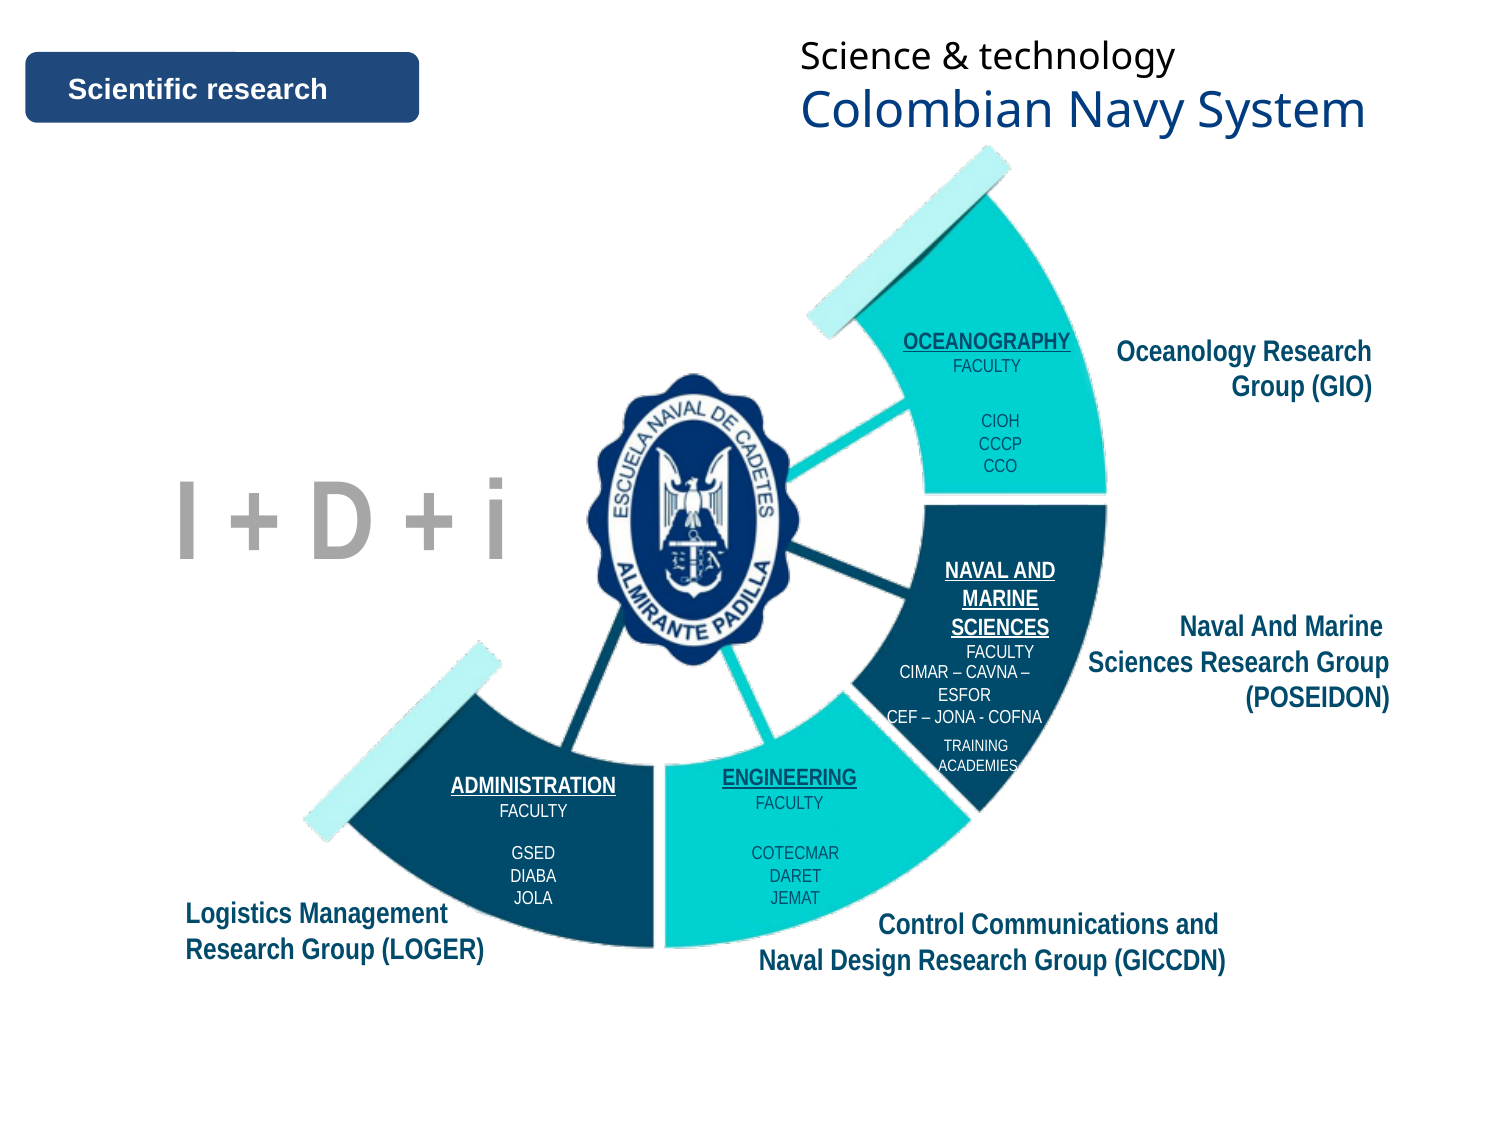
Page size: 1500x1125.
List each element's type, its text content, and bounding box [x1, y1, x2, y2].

picture [261, 135, 1151, 961]
text_box Naval And Marine Sciences Research Group (POSEIDON) [1155, 599, 1405, 721]
text_box Science & technology Colombian Navy System [785, 24, 1477, 145]
text_box Logistics Management Research Group (LOGER) [170, 886, 514, 973]
text_box I + D + i [163, 441, 256, 588]
picture [836, 953, 843, 961]
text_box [25, 51, 420, 123]
picture [1141, 349, 1149, 358]
text_box Oceanology Research Group (GIO) [1155, 324, 1388, 411]
text_box Control Communications and Naval Design Research Group (GICCDN) [705, 897, 1242, 984]
